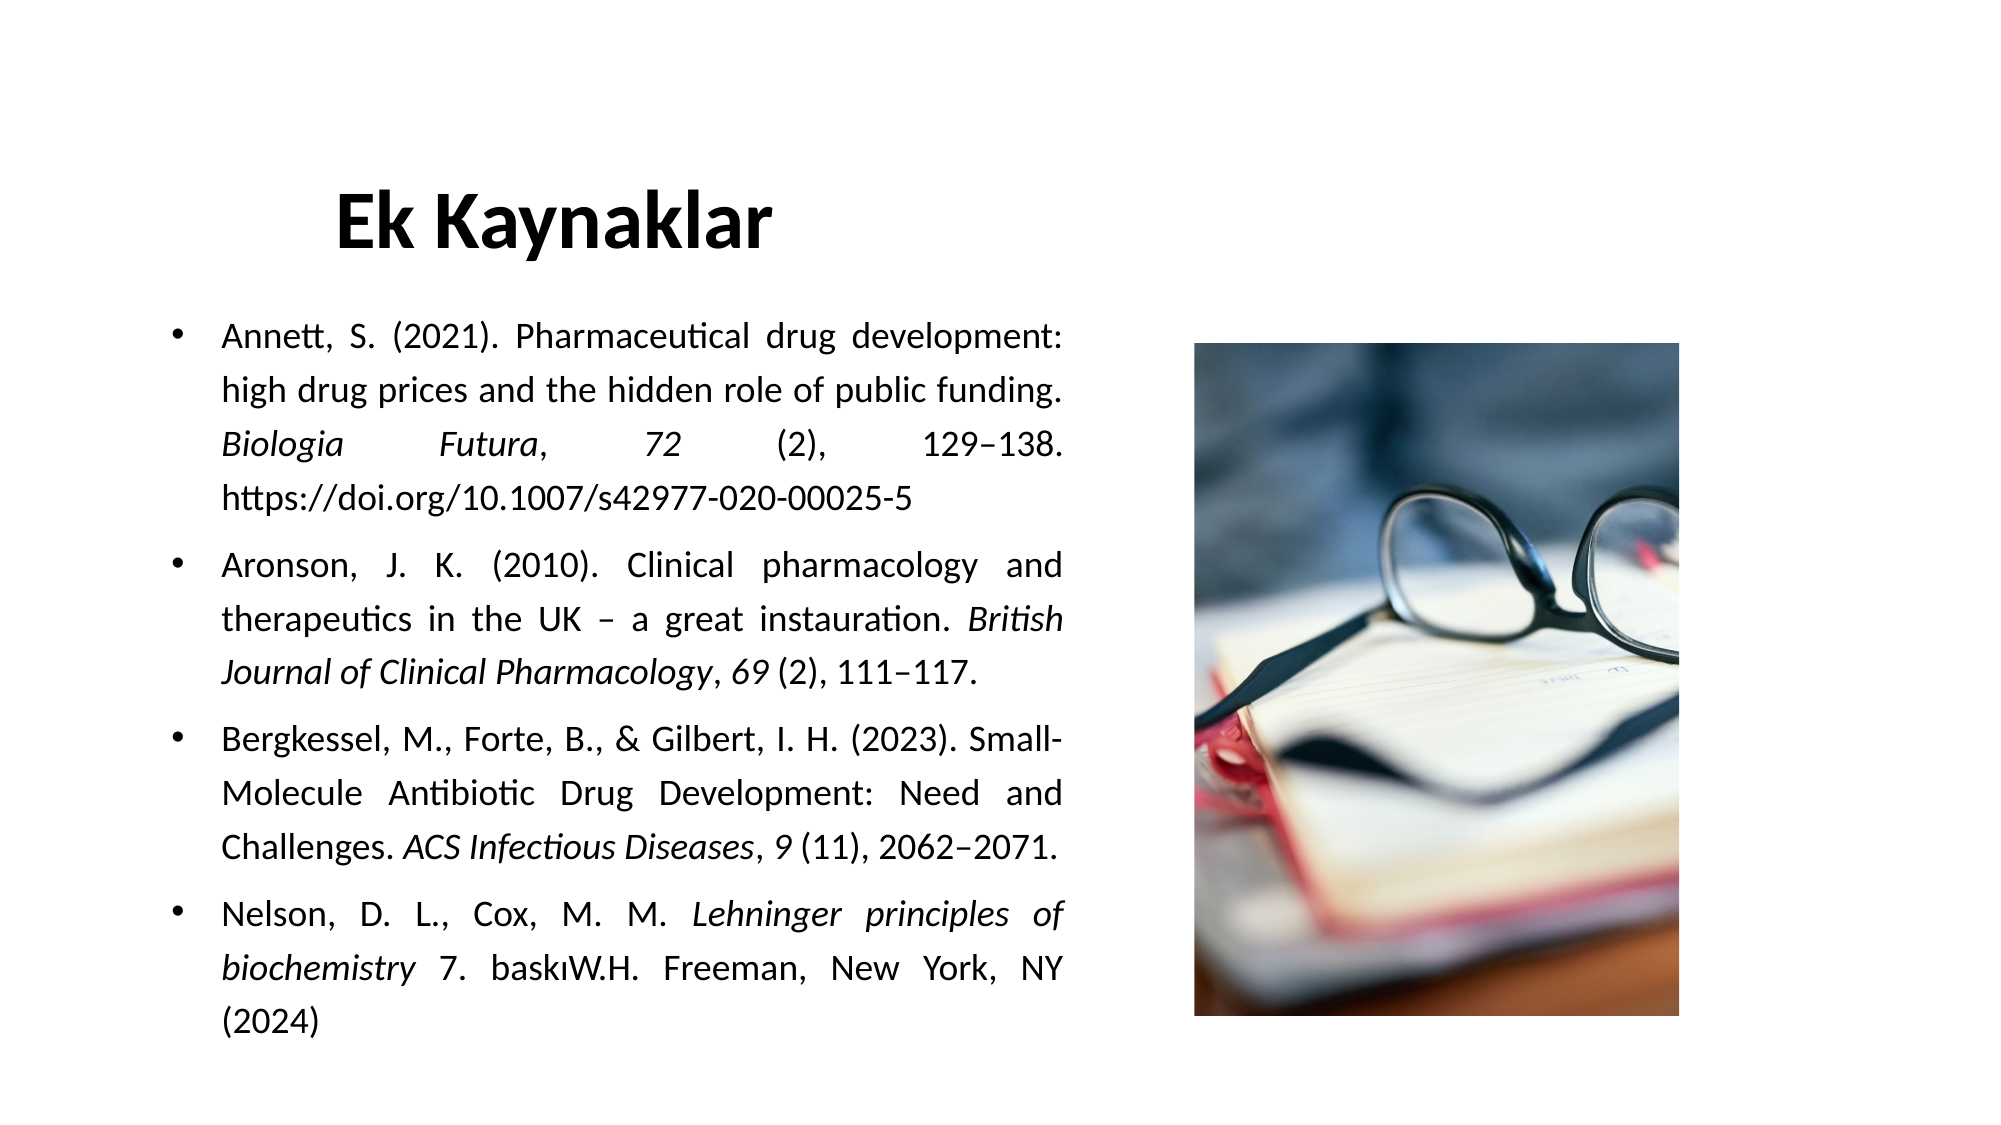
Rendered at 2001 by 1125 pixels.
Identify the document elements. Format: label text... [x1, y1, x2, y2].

text_box Annett, S. (2021). Pharmaceutical drug development: high drug prices and the hidden role of public funding. Biologia Futura, 72 (2), 129–138. https://doi.org/10.1007/s42977-020-00025-5 Aronson, J. K. (2010). Clinical pharmacology and therapeutics in the UK – a great instauration. British Journal of Clinical Pharmacology, 69 (2), 111–117. Bergkessel, M., Forte, B., & Gilbert, I. H. (2023). Small-Molecule Antibiotic Drug Development: Need and Challenges. ACS Infectious Diseases, 9 (11), 2062–2071. Nelson, D. L., Cox, M. M. Lehninger principles of biochemistry 7. baskıW.H. Freeman, New York, NY (2024) [156, 294, 1079, 1065]
picture [1194, 343, 1680, 1016]
title Ek Kaynaklar [320, 39, 1676, 275]
